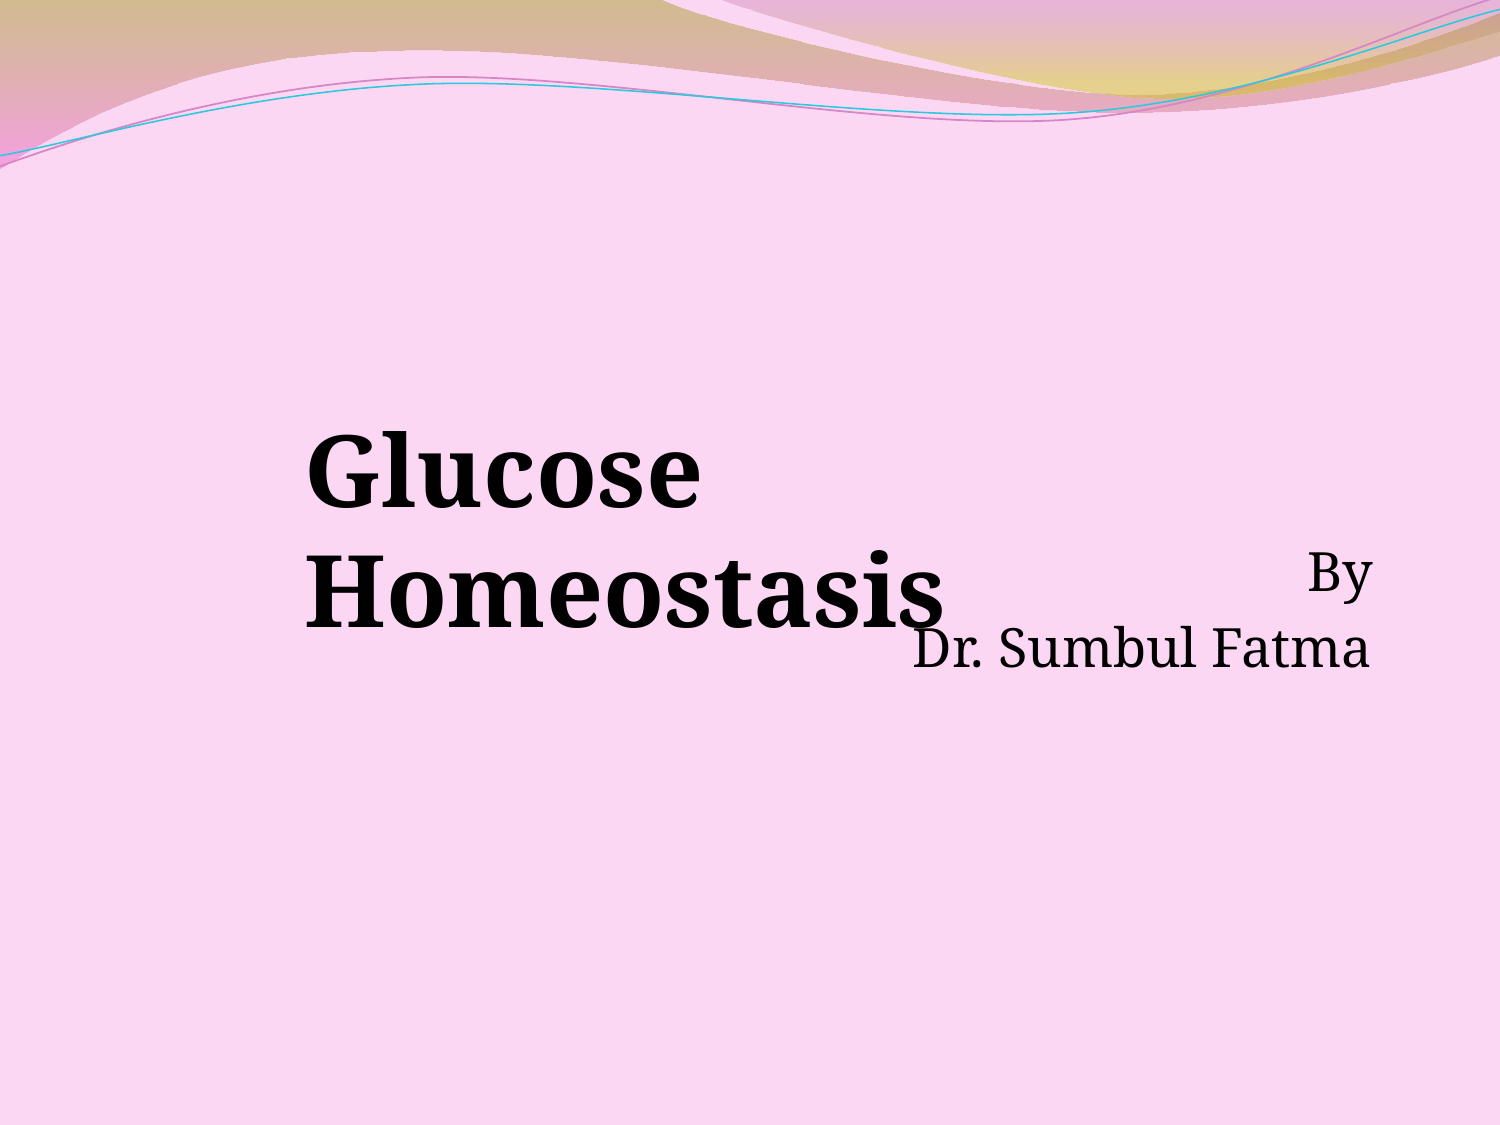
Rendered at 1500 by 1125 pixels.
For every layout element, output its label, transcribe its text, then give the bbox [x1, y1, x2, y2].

subtitle By Dr. Sumbul Fatma [87, 529, 1376, 818]
text_box Glucose Homeostasis [289, 399, 1250, 529]
